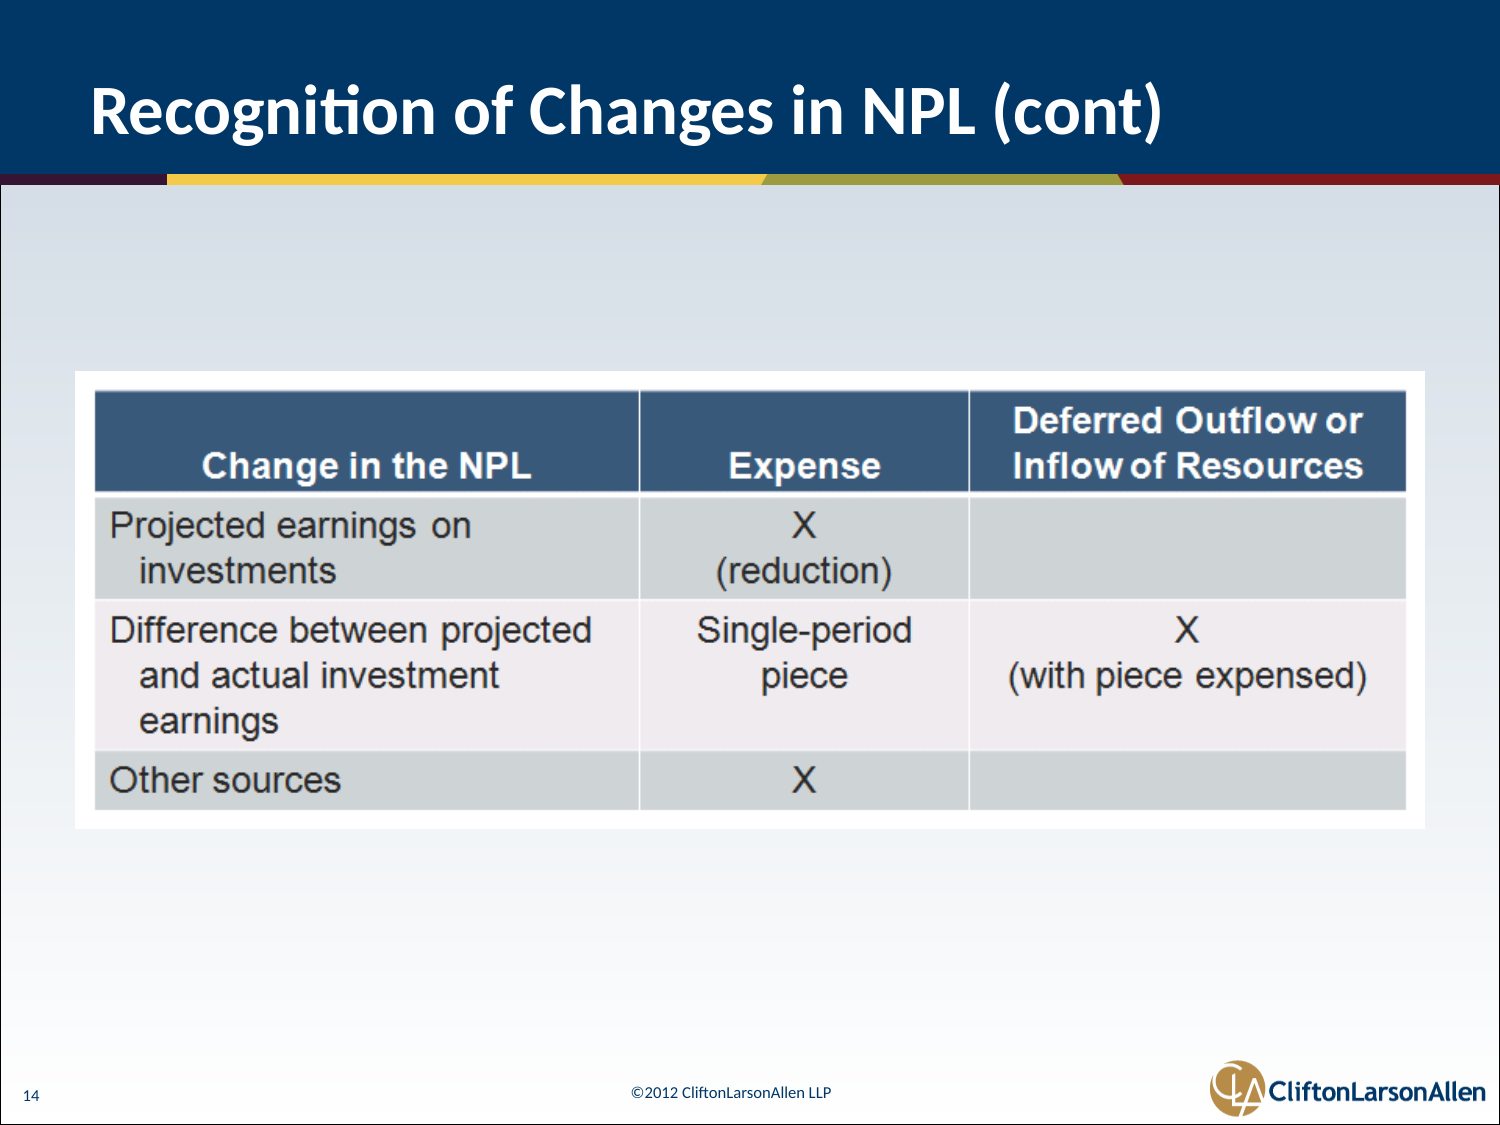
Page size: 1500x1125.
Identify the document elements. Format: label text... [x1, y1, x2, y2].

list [74, 370, 1426, 830]
picture [1200, 1052, 1494, 1125]
picture [0, 174, 1500, 185]
title Recognition of Changes in NPL (cont) [74, 49, 1426, 163]
